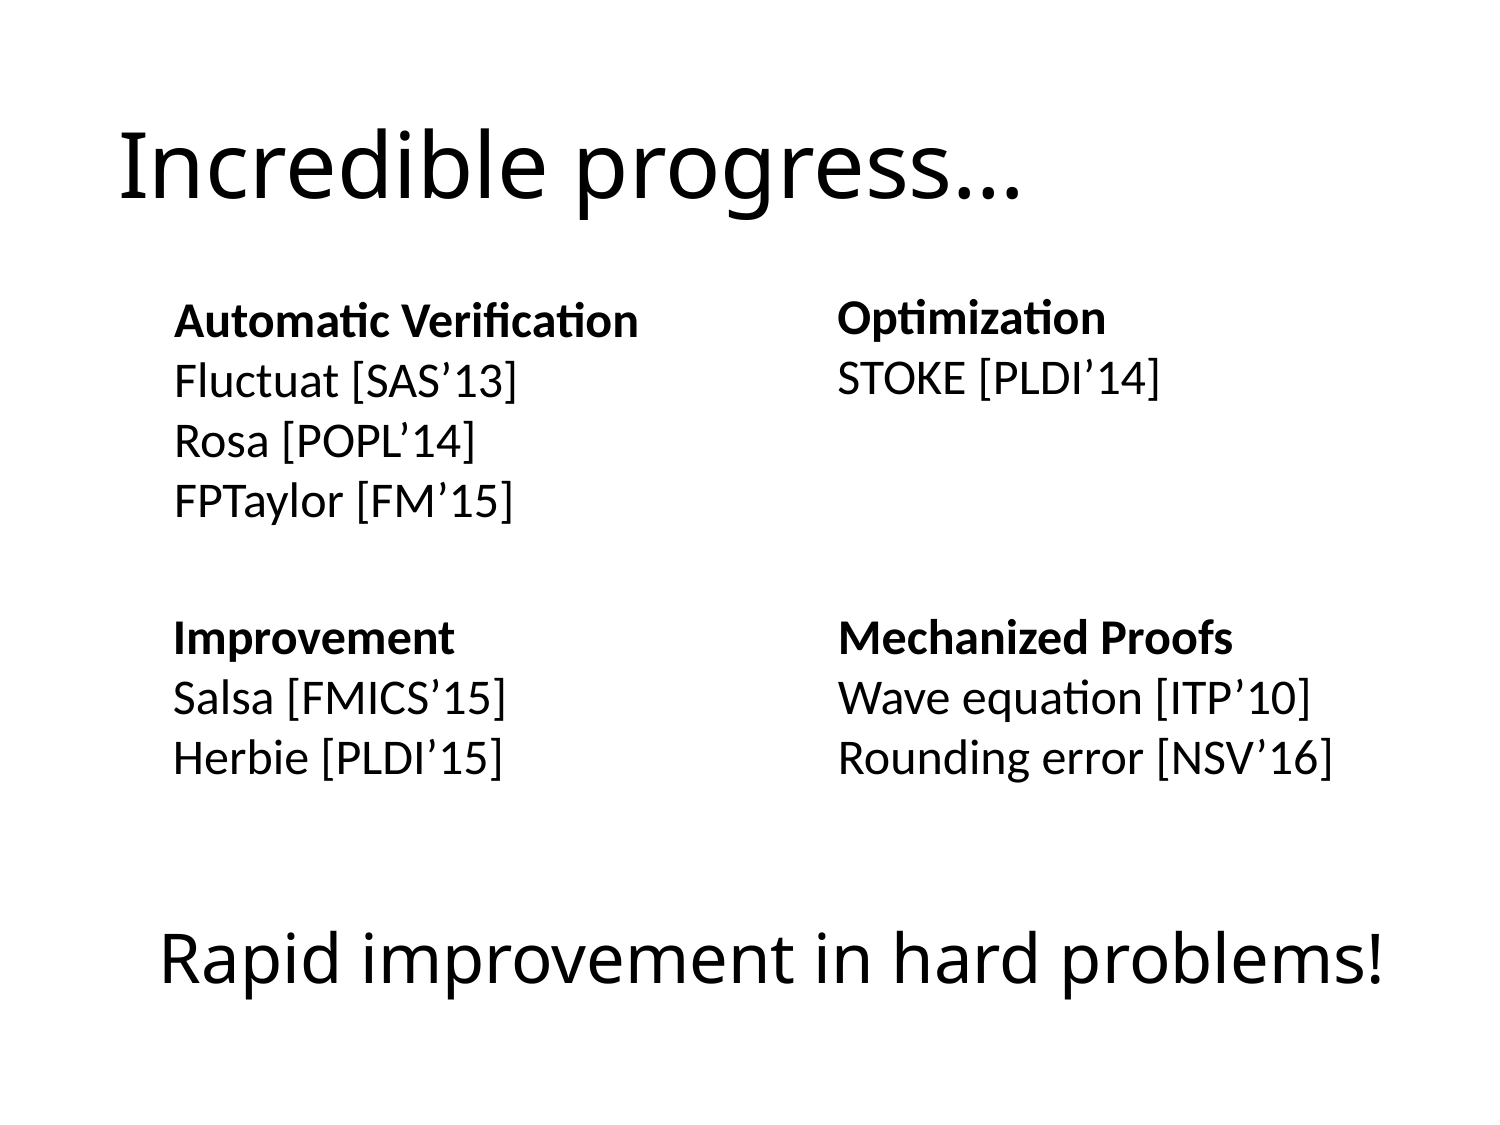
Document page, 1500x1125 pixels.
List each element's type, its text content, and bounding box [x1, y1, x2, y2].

title Incredible progress… [103, 59, 1397, 278]
text_box Improvement Salsa [FMICS’15] Herbie [PLDI’15] [158, 596, 523, 792]
text_box Rapid improvement in hard problems! [103, 879, 1397, 1043]
text_box Optimization STOKE [PLDI’14] [822, 277, 1177, 412]
text_box Mechanized Proofs Wave equation [ITP’10] Rounding error [NSV’16] [823, 596, 1349, 792]
text_box Automatic Verification Fluctuat [SAS’13] Rosa [POPL’14] FPTaylor [FM’15] [159, 280, 655, 536]
